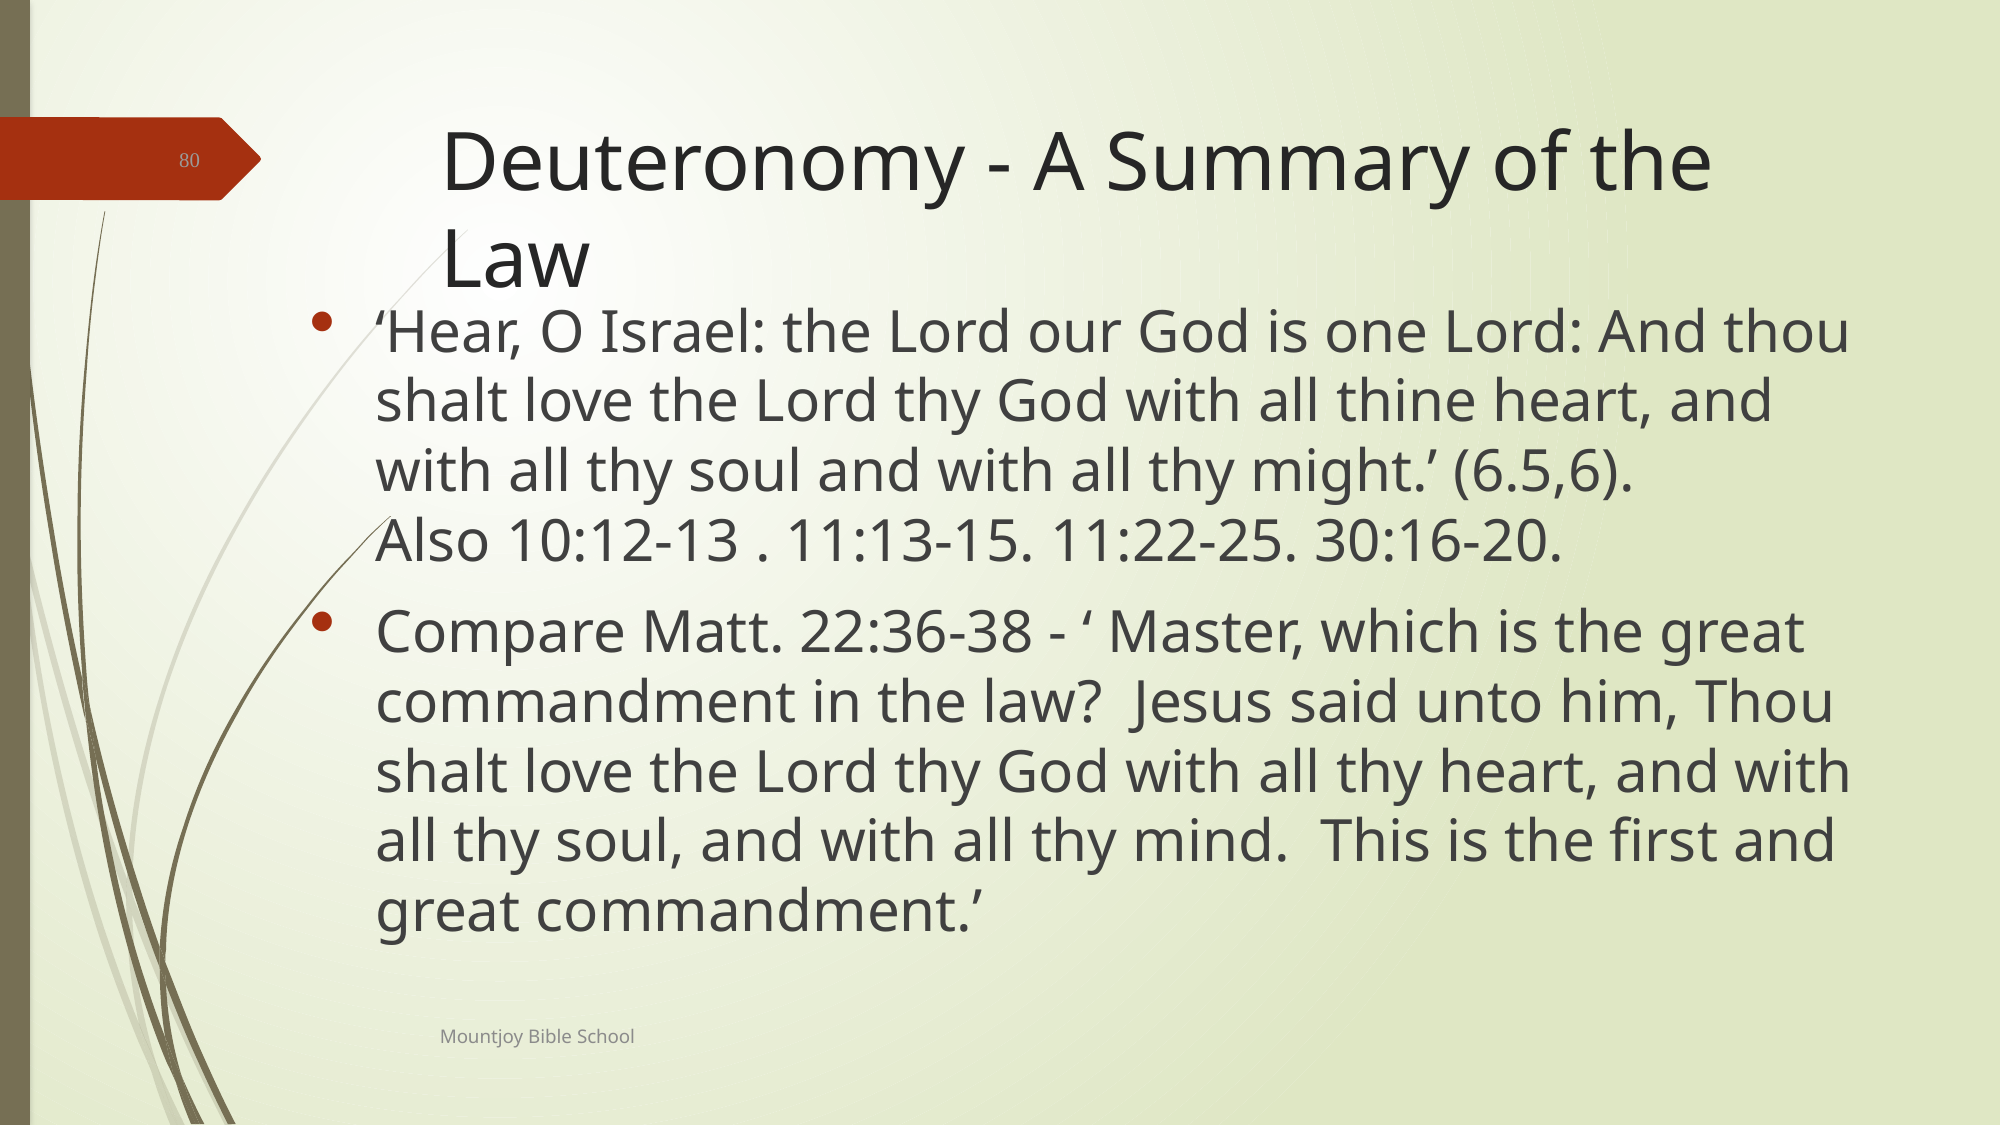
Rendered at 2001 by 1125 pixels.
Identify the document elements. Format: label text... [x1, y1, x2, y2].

title Deuteronomy - A Summary of the Law [425, 102, 1888, 286]
footer Mountjoy Bible School [424, 1006, 1675, 1067]
list ‘Hear, O Israel: the Lord our God is one Lord: And thou shalt love the Lord thy God with all thine heart, and with all thy soul and with all thy might.’ (6.5,6). Also 10:12-13 . 11:13-15. 11:22-25. 30:16-20. Compare Matt. 22:36-38 - ‘ Master, which is the great commandment in the law? Jesus said unto him, Thou shalt love the Lord thy God with all thy heart, and with all thy soul, and with all thy mind. This is the first and great commandment.’ [291, 286, 1888, 1008]
slide_number 80 [87, 129, 216, 190]
